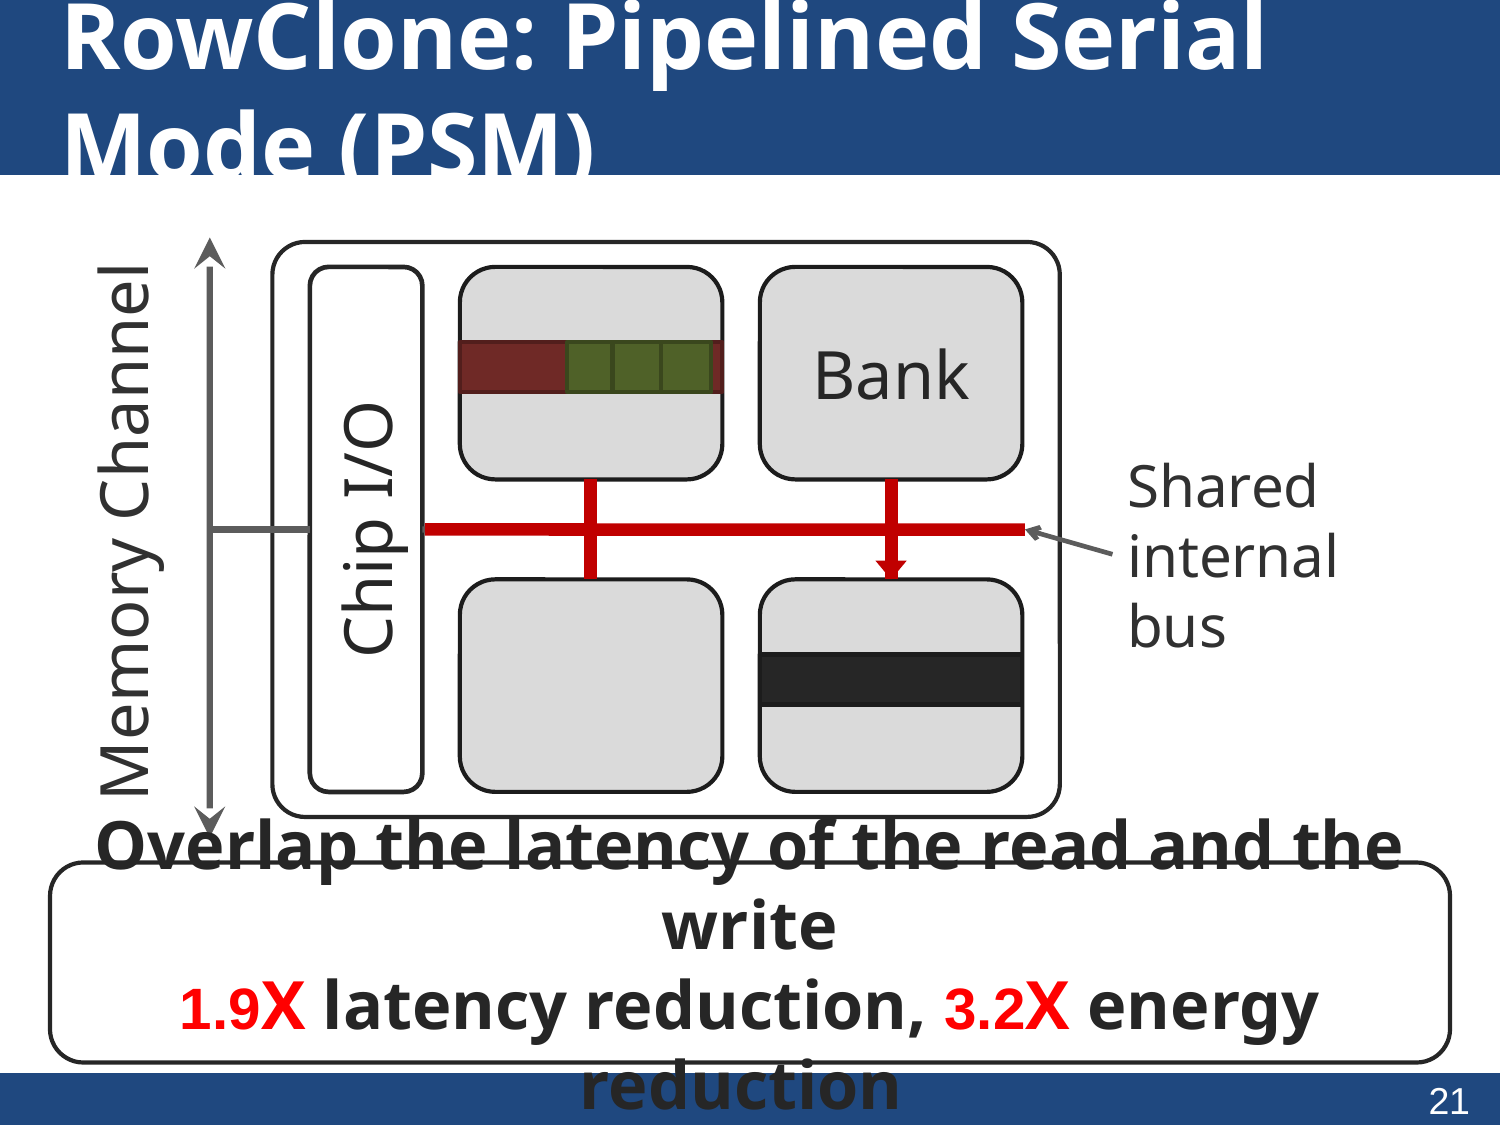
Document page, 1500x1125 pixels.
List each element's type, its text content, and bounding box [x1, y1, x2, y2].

text_box Memory Channel [74, 546, 170, 816]
title RowClone: Pipelined Serial Mode (PSM) [0, 0, 1500, 175]
text_box [270, 538, 1062, 820]
text_box Shared internal bus [1112, 441, 1450, 667]
text_box Memory Channel [74, 247, 170, 536]
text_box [797, 479, 1026, 580]
text_box [758, 652, 1024, 707]
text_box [424, 479, 685, 580]
text_box [270, 239, 1062, 526]
text_box [713, 340, 724, 377]
text_box [565, 340, 610, 394]
text_box [457, 588, 725, 794]
text_box Overlap the latency of the read and the write 1.9X latency reduction, 3.2X energy reduction [47, 860, 1453, 1065]
text_box [458, 340, 565, 394]
text_box [610, 340, 659, 394]
text_box [457, 264, 725, 477]
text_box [1024, 519, 1113, 530]
text_box [659, 340, 713, 394]
text_box Chip I/O [307, 264, 425, 536]
text_box Chip I/O [307, 546, 425, 795]
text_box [690, 379, 792, 680]
text_box Bank [757, 264, 1025, 477]
text_box [757, 588, 1025, 794]
